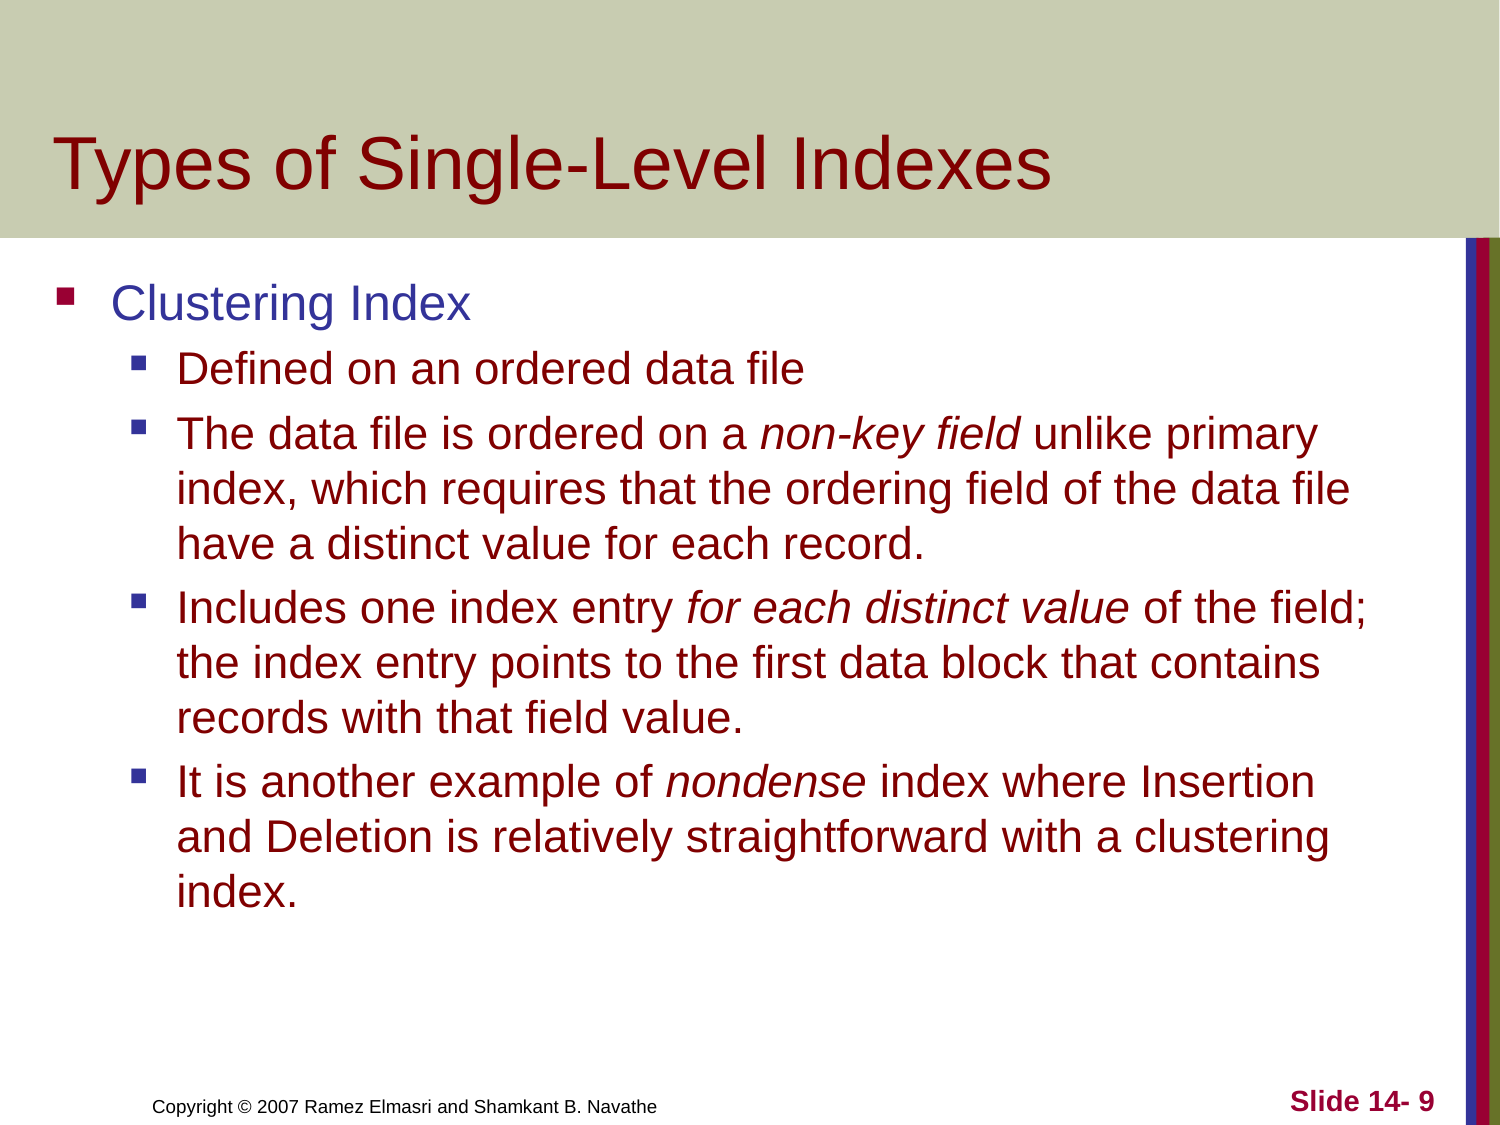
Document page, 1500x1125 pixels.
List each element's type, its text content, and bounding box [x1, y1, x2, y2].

slide_number Slide 14- 9 [1137, 1050, 1450, 1125]
title Types of Single-Level Indexes [37, 49, 1317, 213]
list Clustering Index Defined on an ordered data file The data file is ordered on a non-key field unlike primary index, which requires that the ordering field of the data file have a distinct value for each record. Includes one index entry for each distinct value of the field; the index entry points to the first data block that contains records with that field value. It is another example of nondense index where Insertion and Deletion is relatively straightforward with a clustering index. [39, 262, 1400, 1013]
